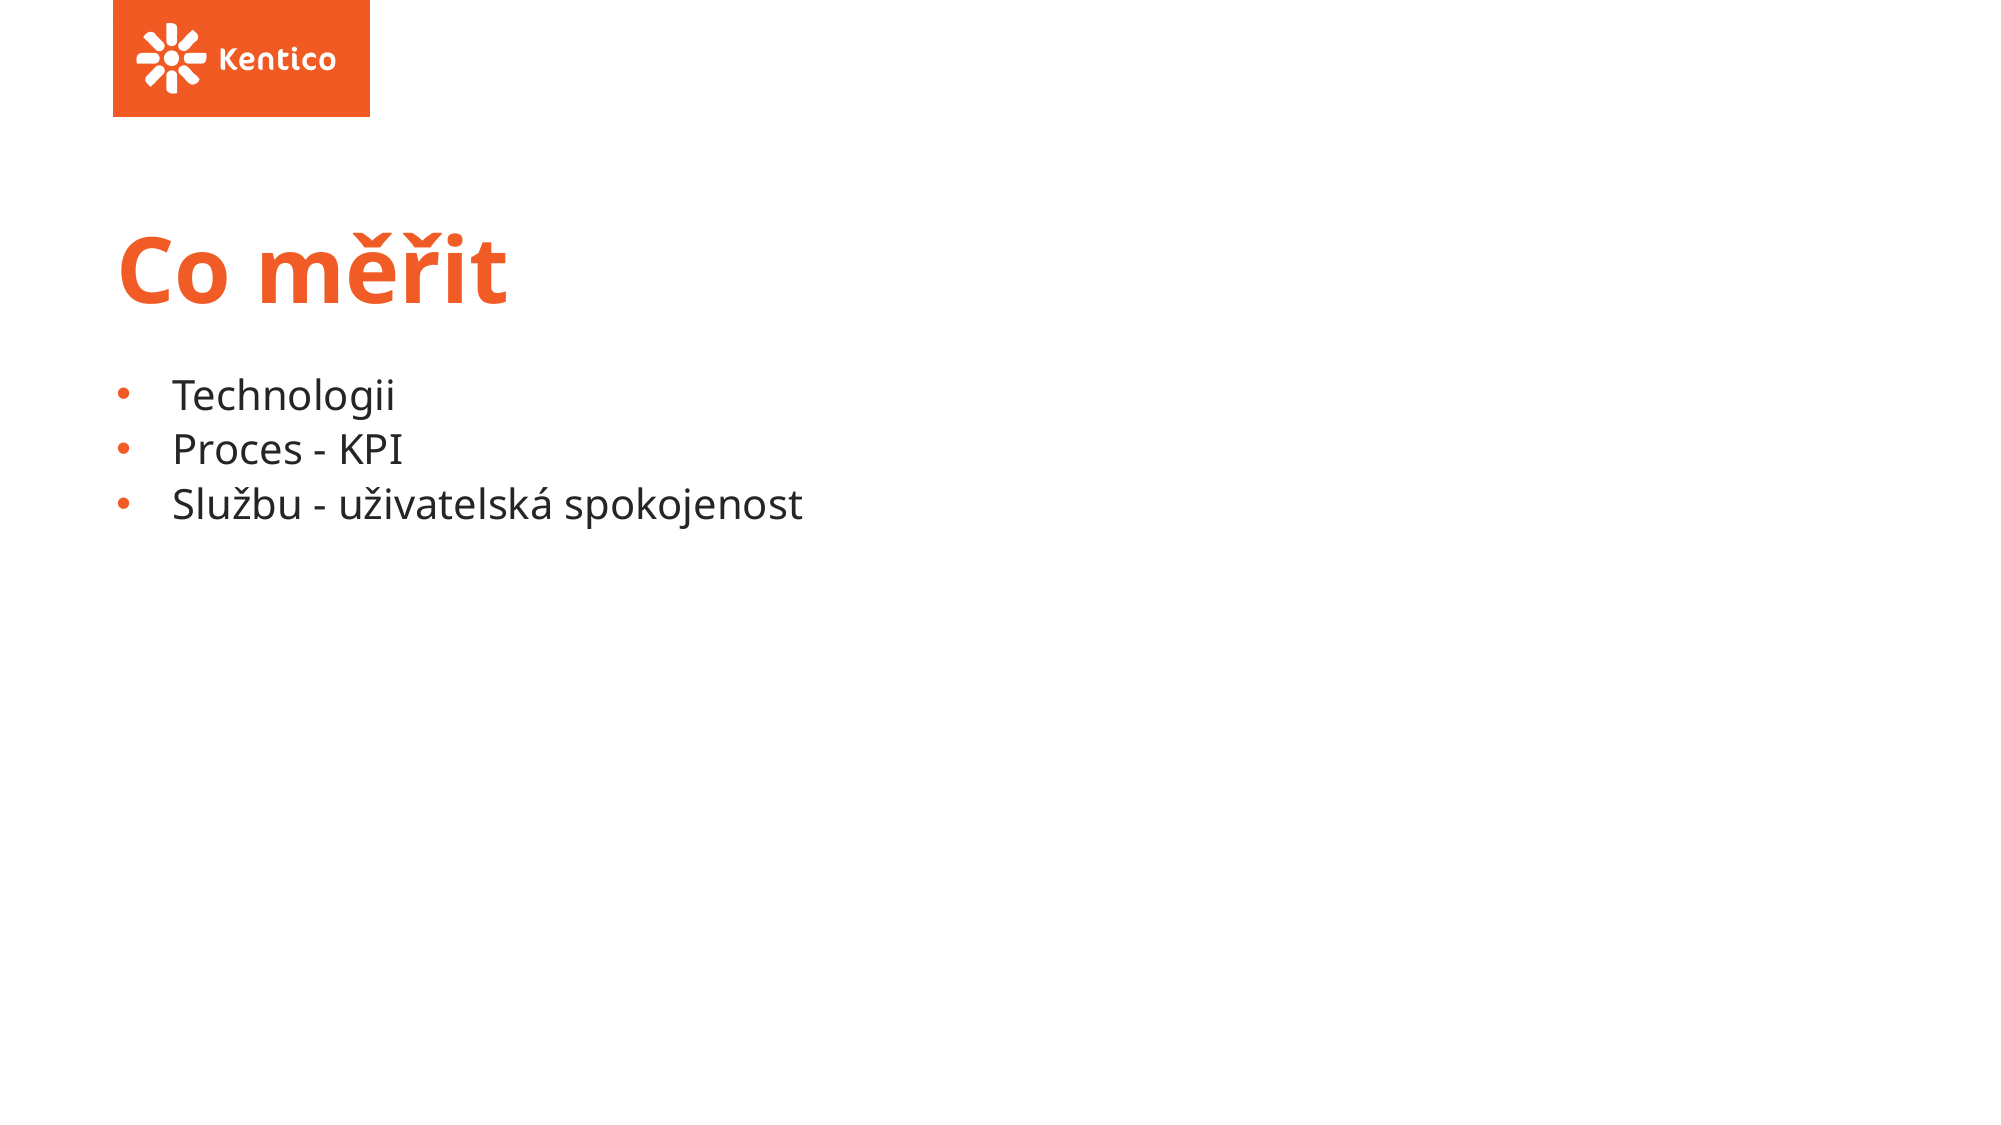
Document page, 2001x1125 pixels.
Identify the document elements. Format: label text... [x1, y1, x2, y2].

picture [113, 0, 370, 117]
list Technologii Proces - KPI Službu - uživatelská spokojenost [101, 355, 1897, 1049]
title Co měřit [101, 221, 1897, 327]
